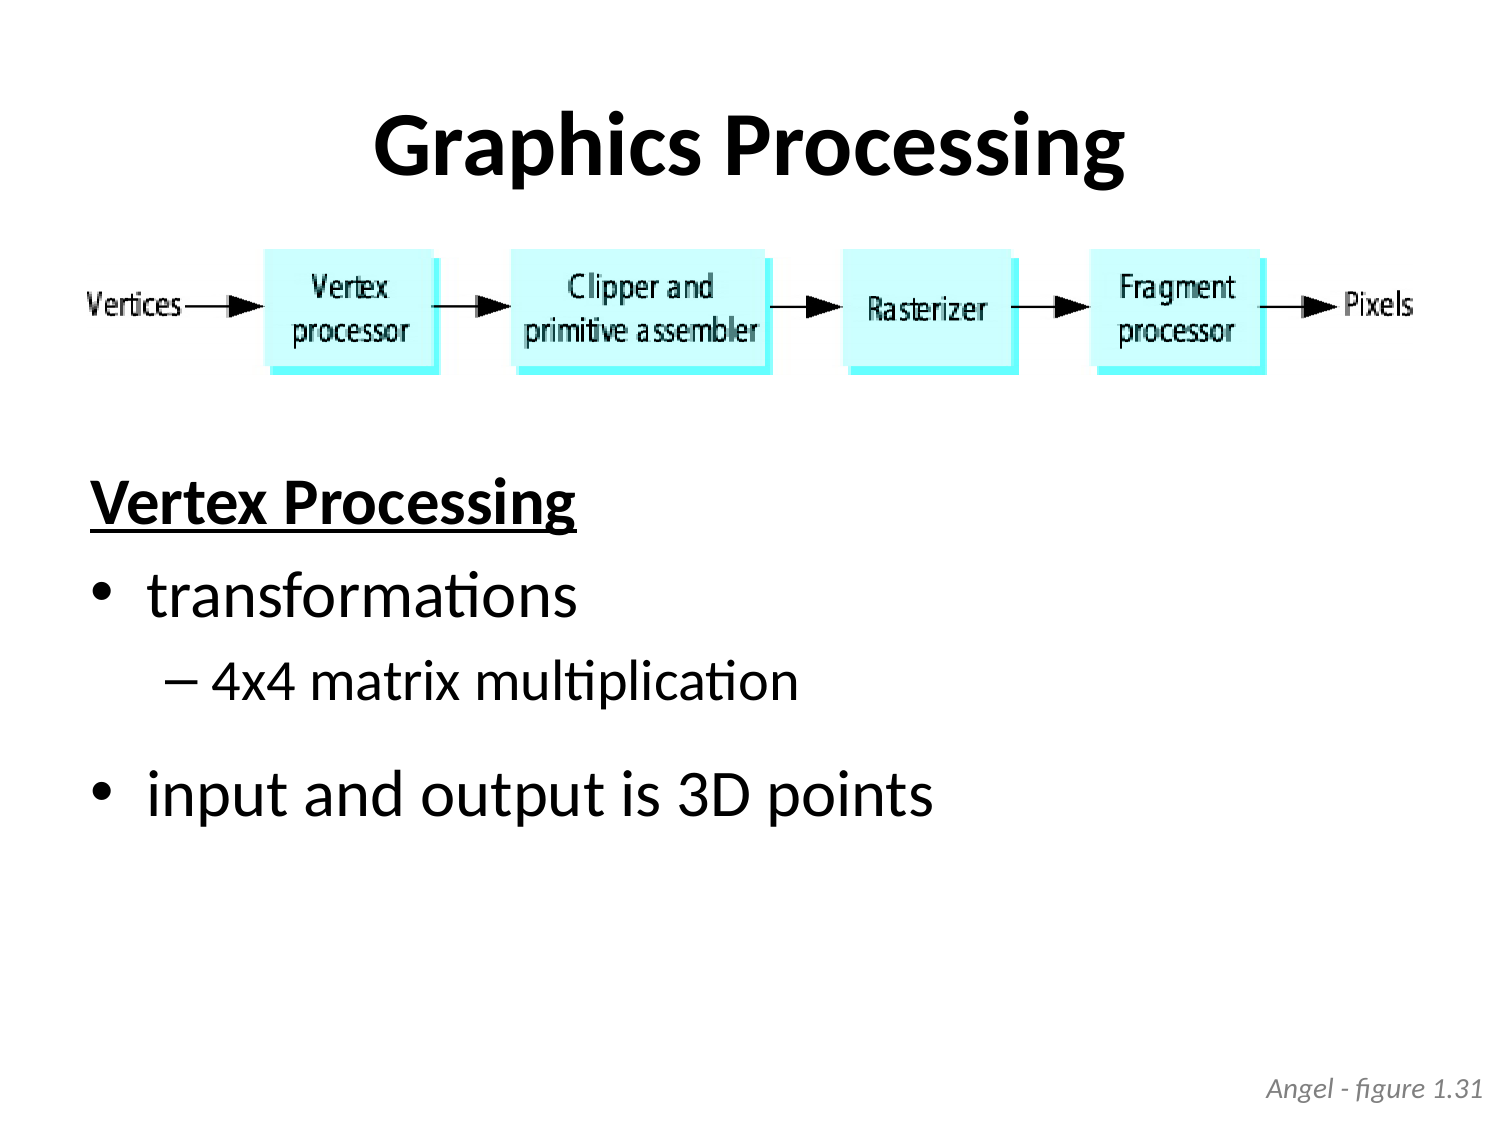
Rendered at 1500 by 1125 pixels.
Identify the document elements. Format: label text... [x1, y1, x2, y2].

title Graphics Processing [75, 45, 1425, 233]
picture [87, 249, 1413, 376]
text_box Angel - figure 1.31 [1251, 1062, 1499, 1113]
list Vertex Processing transformations 4x4 matrix multiplication input and output is 3D points [75, 450, 1425, 1005]
